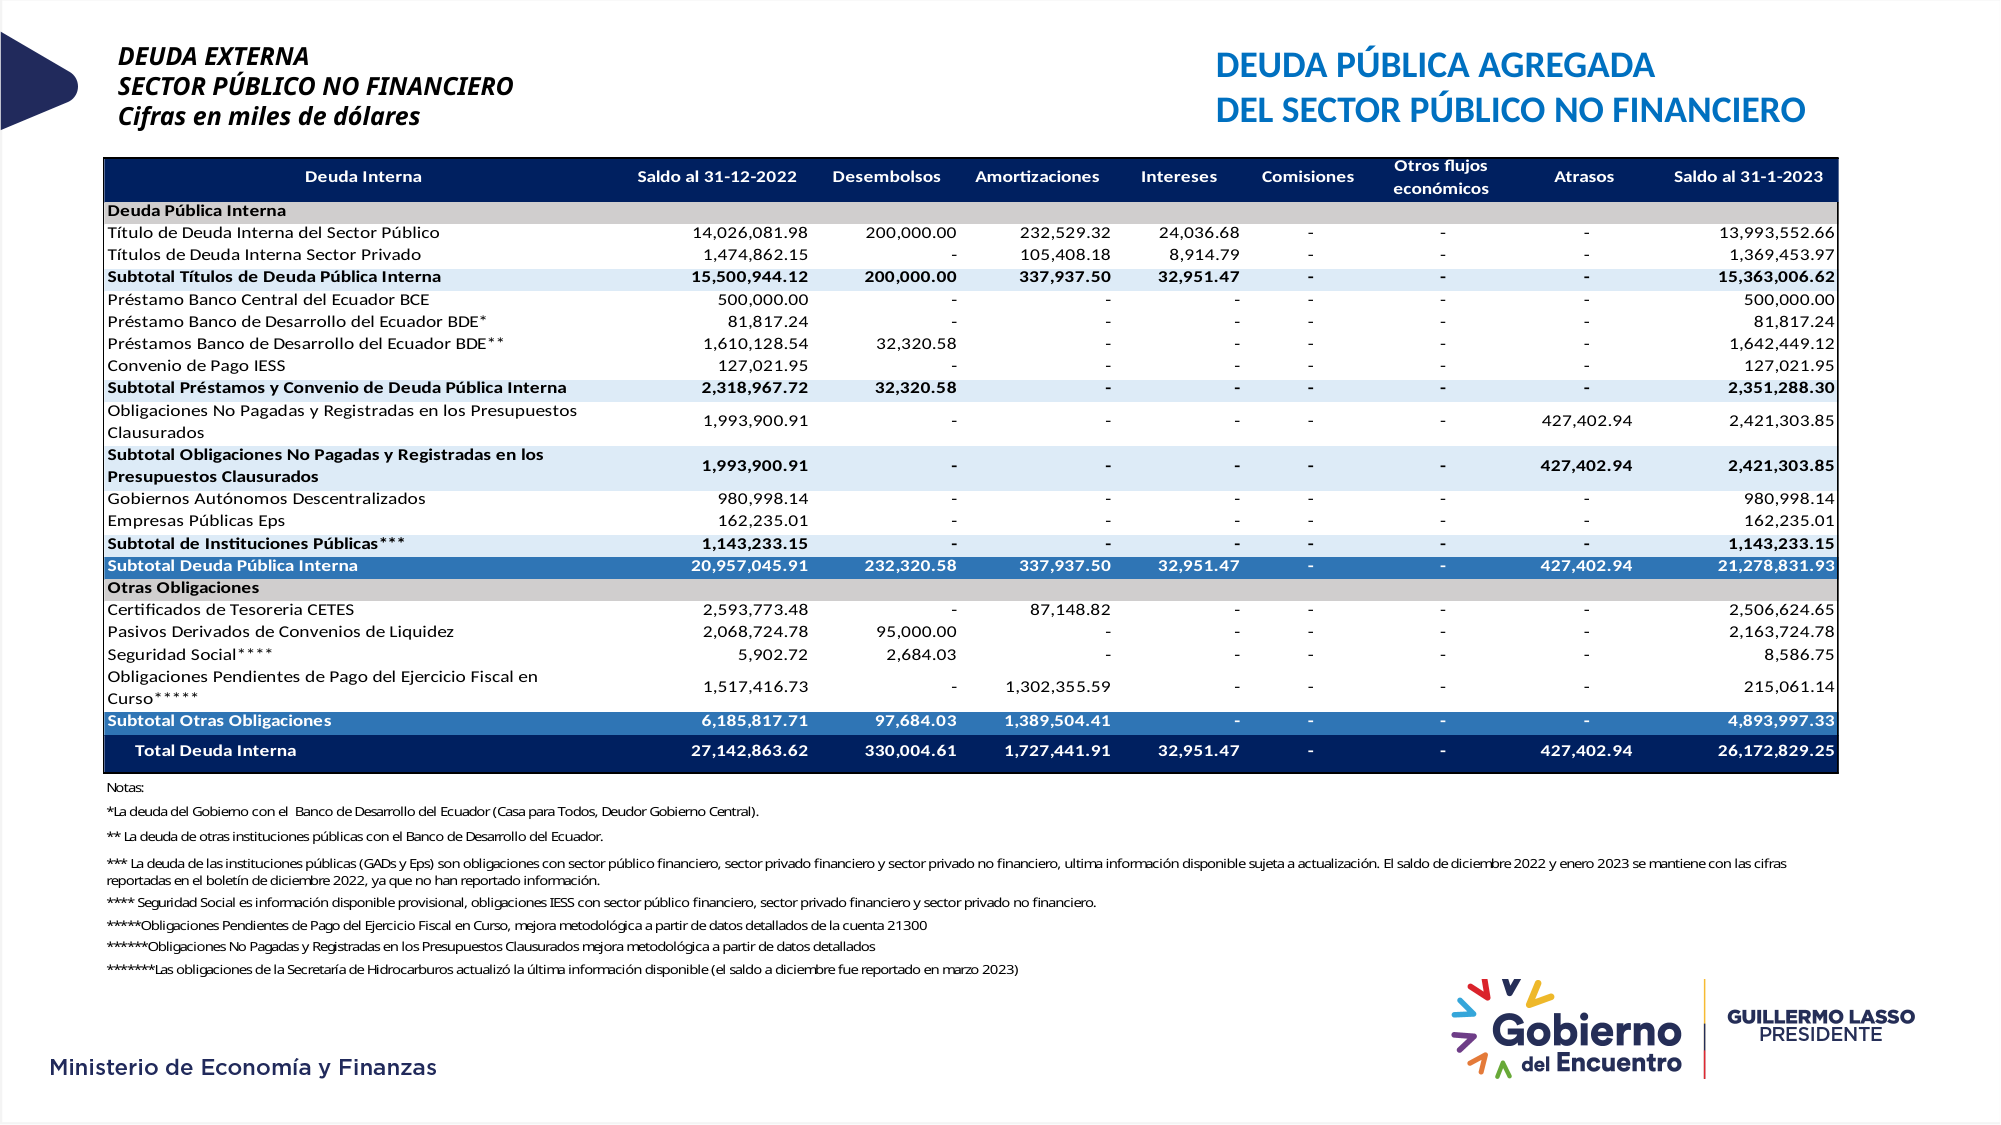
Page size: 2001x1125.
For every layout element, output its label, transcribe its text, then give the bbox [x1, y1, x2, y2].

text_box DEUDA EXTERNA SECTOR PÚBLICO NO FINANCIERO Cifras en miles de dólares [103, 53, 799, 118]
picture [0, 0, 2001, 1125]
text_box DEUDA PÚBLICA AGREGADA DEL SECTOR PÚBLICO NO FINANCIERO [1201, 32, 1858, 138]
